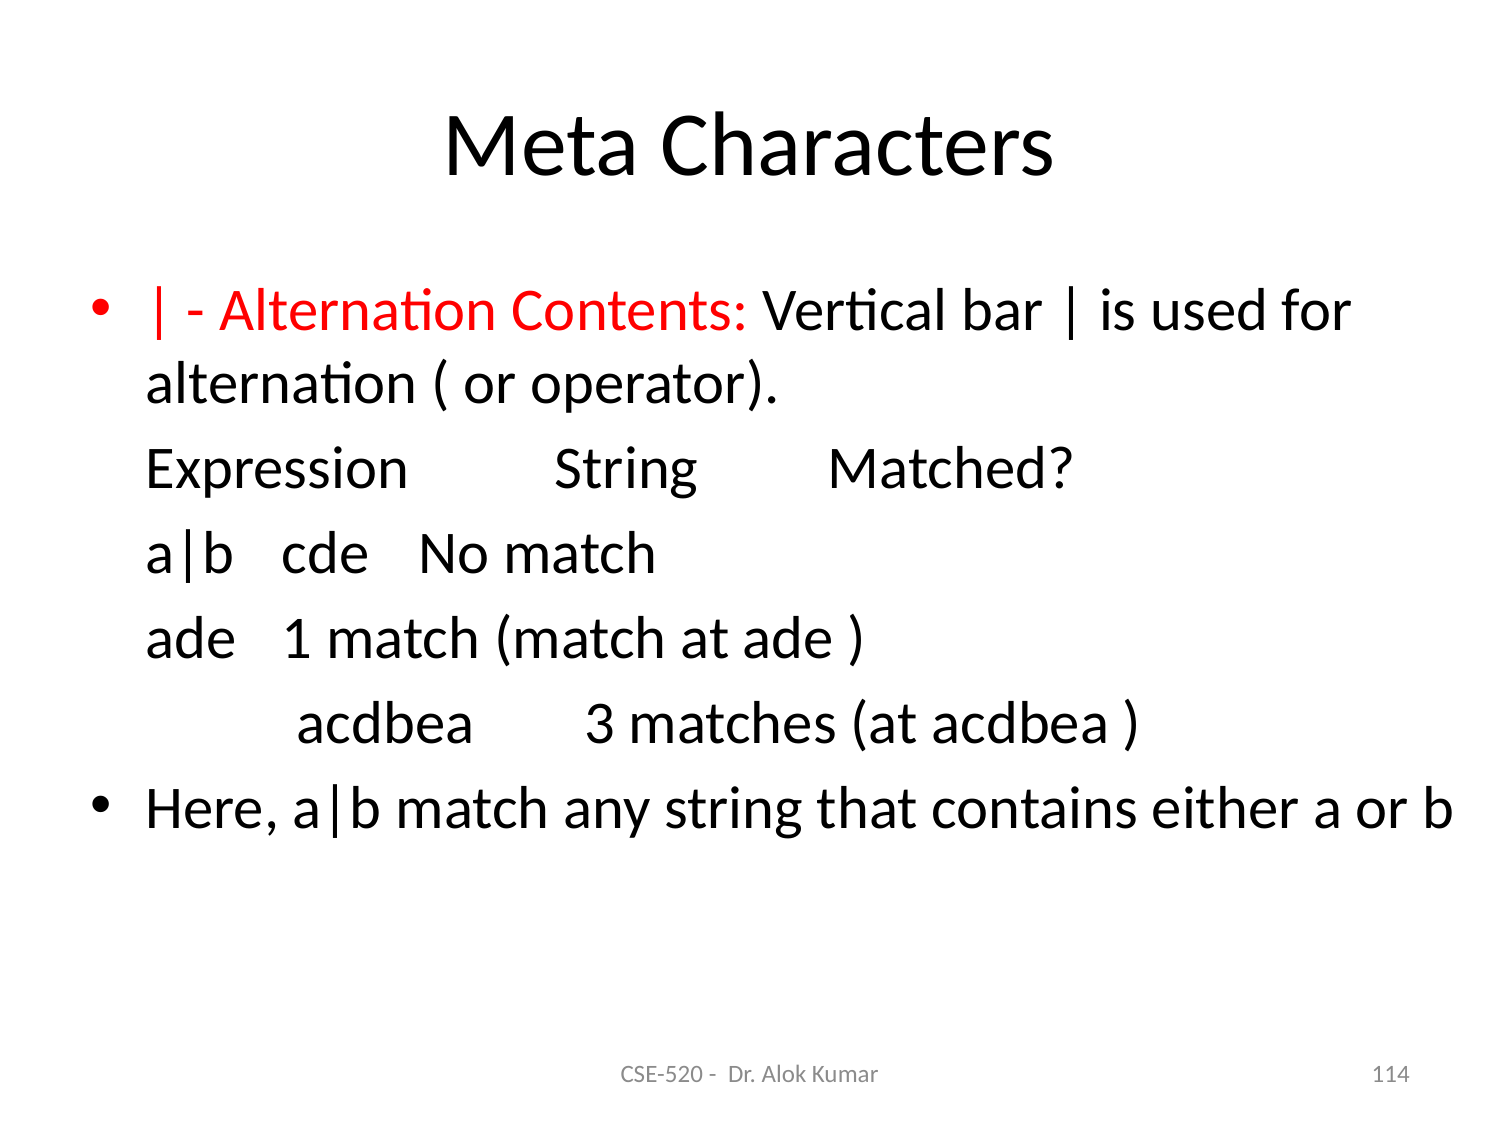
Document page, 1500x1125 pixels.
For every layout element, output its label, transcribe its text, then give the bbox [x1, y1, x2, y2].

list | - Alternation Contents: Vertical bar | is used for alternation ( or operator). Expression String Matched? a|b cde No match ade 1 match (match at ade ) acdbea 3 matches (at acdbea ) Here, a|b match any string that contains either a or b [75, 262, 1475, 1005]
footer CSE-520 - Dr. Alok Kumar [512, 1042, 988, 1103]
title Meta Characters [75, 45, 1425, 233]
slide_number 114 [1074, 1042, 1425, 1103]
